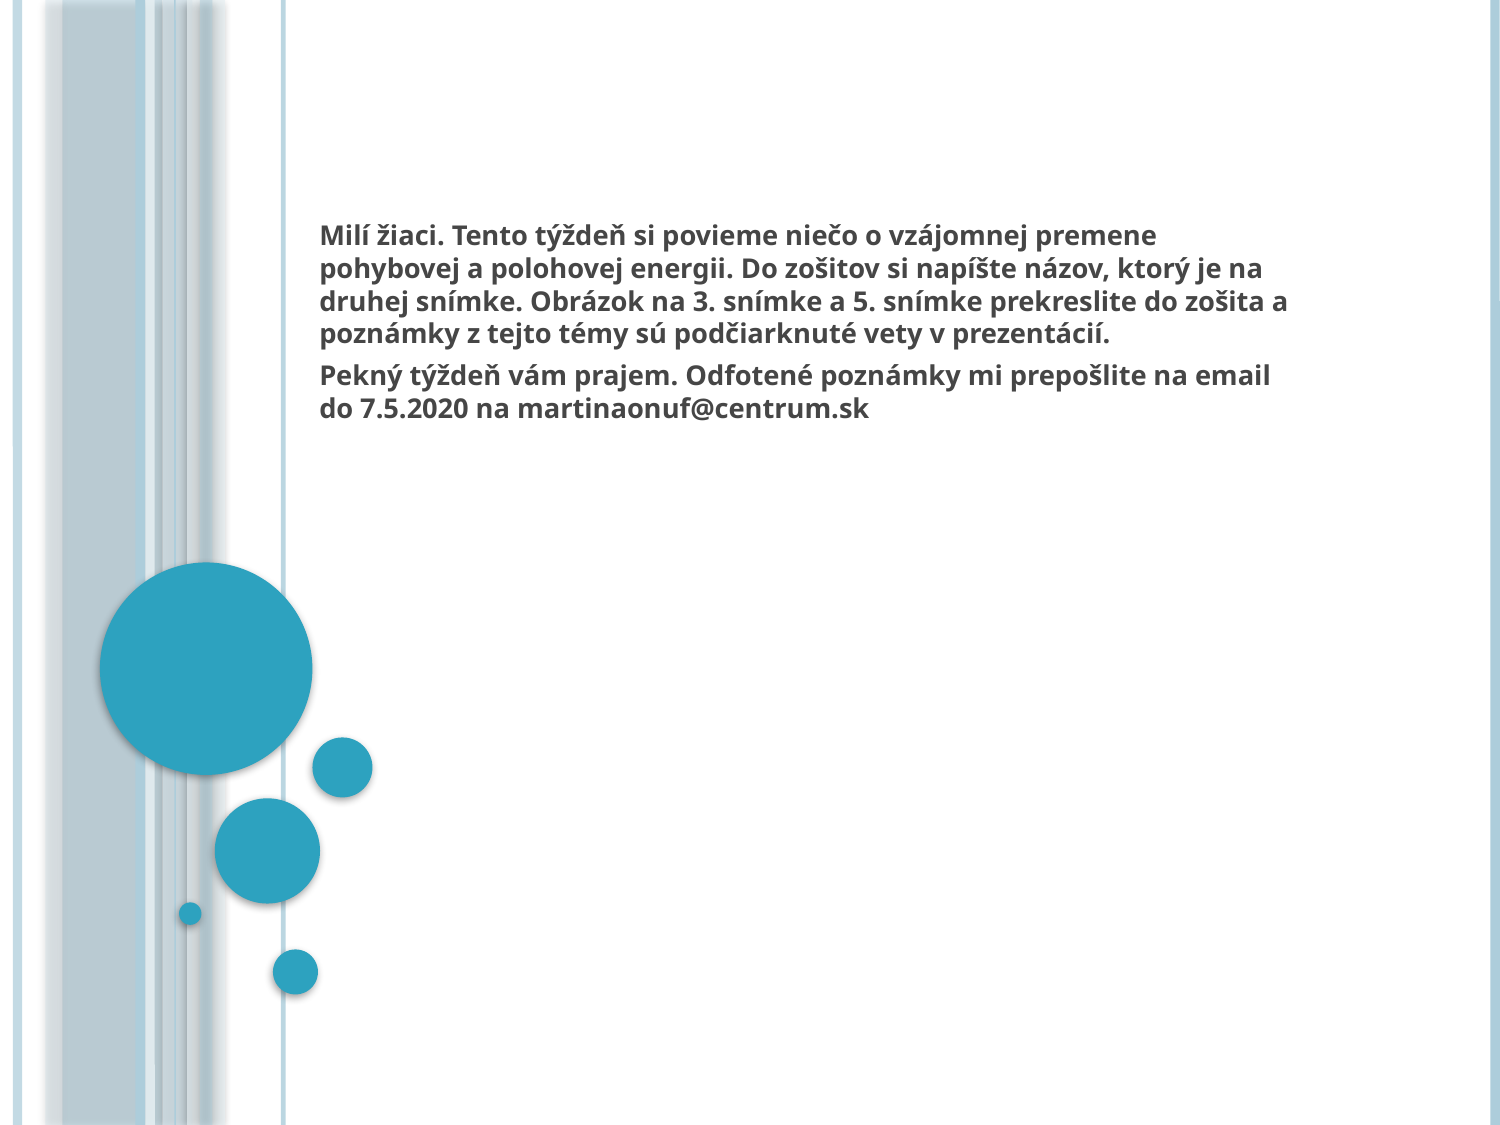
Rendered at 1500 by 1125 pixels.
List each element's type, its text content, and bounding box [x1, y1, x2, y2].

subtitle Milí žiaci. Tento týždeň si povieme niečo o vzájomnej premene pohybovej a polohovej energii. Do zošitov si napíšte názov, ktorý je na druhej snímke. Obrázok na 3. snímke a 5. snímke prekreslite do zošita a poznámky z tejto témy sú podčiarknuté vety v prezentácií. Pekný týždeň vám prajem. Odfotené poznámky mi prepošlite na email do 7.5.2020 na martinaonuf@centrum.sk [304, 210, 1318, 436]
